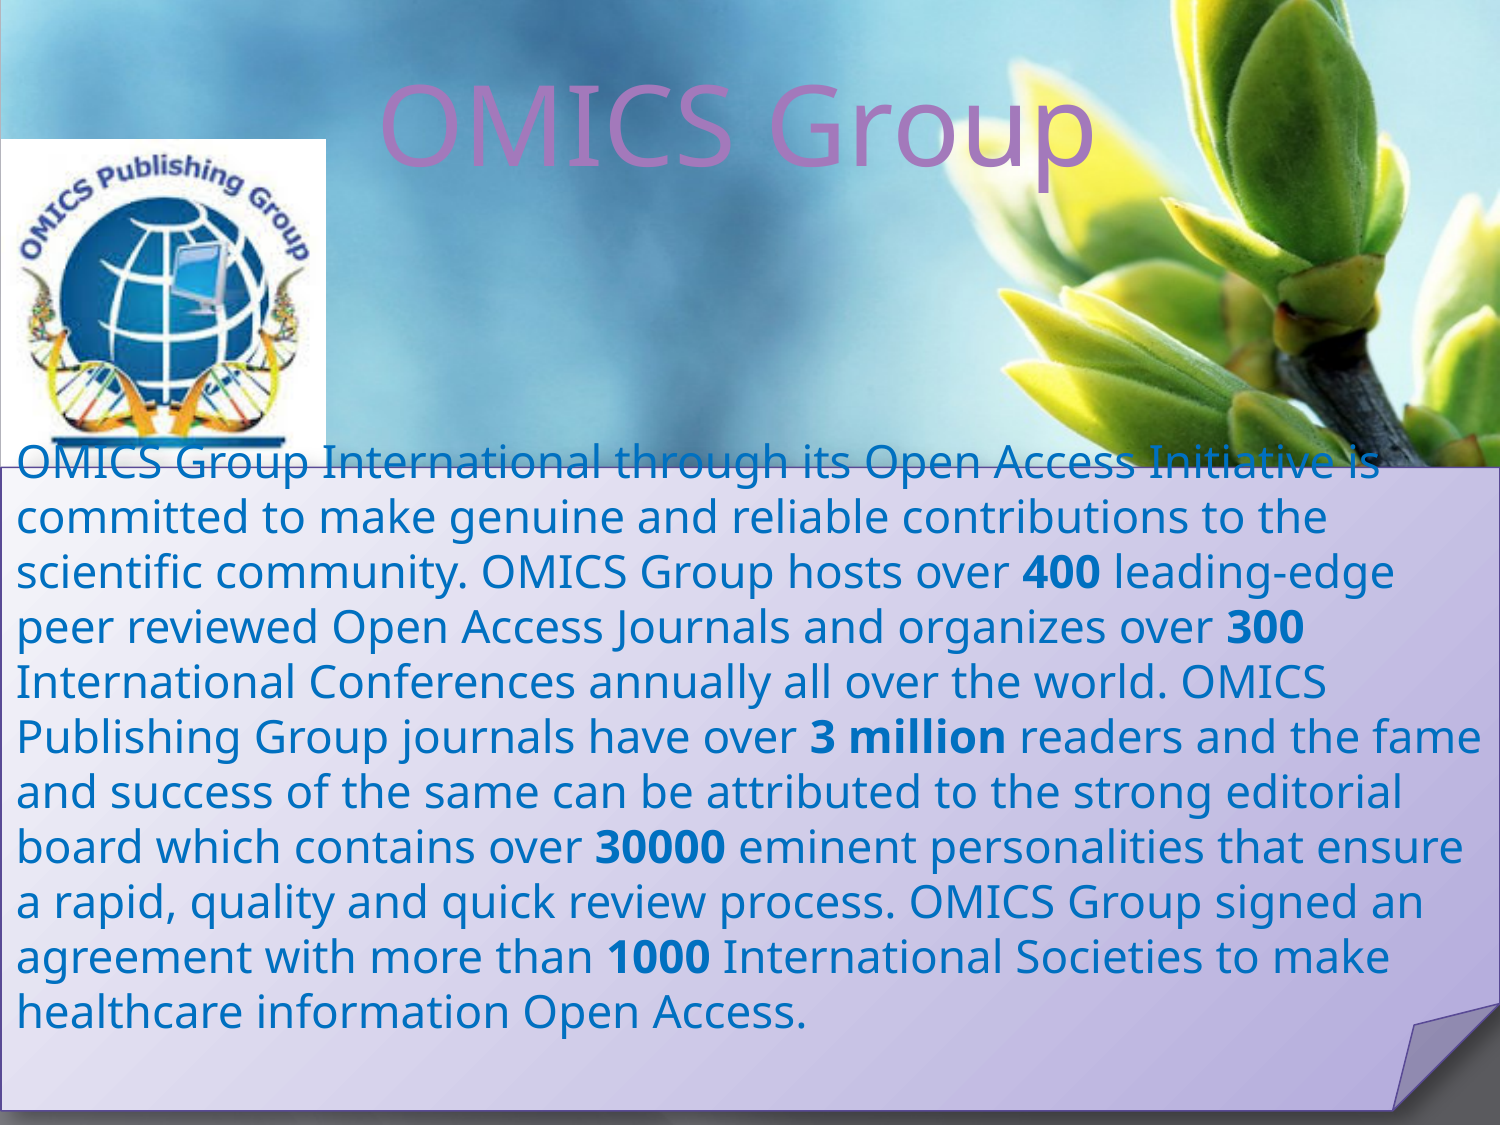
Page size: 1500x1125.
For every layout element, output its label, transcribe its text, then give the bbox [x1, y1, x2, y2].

picture [0, 0, 1500, 468]
text_box OMICS Group International through its Open Access Initiative is committed to make genuine and reliable contributions to the scientific community. OMICS Group hosts over 400 leading-edge peer reviewed Open Access Journals and organizes over 300 International Conferences annually all over the world. OMICS Publishing Group journals have over 3 million readers and the fame and success of the same can be attributed to the strong editorial board which contains over 30000 eminent personalities that ensure a rapid, quality and quick review process. OMICS Group signed an agreement with more than 1000 International Societies to make healthcare information Open Access. [0, 468, 1500, 1112]
